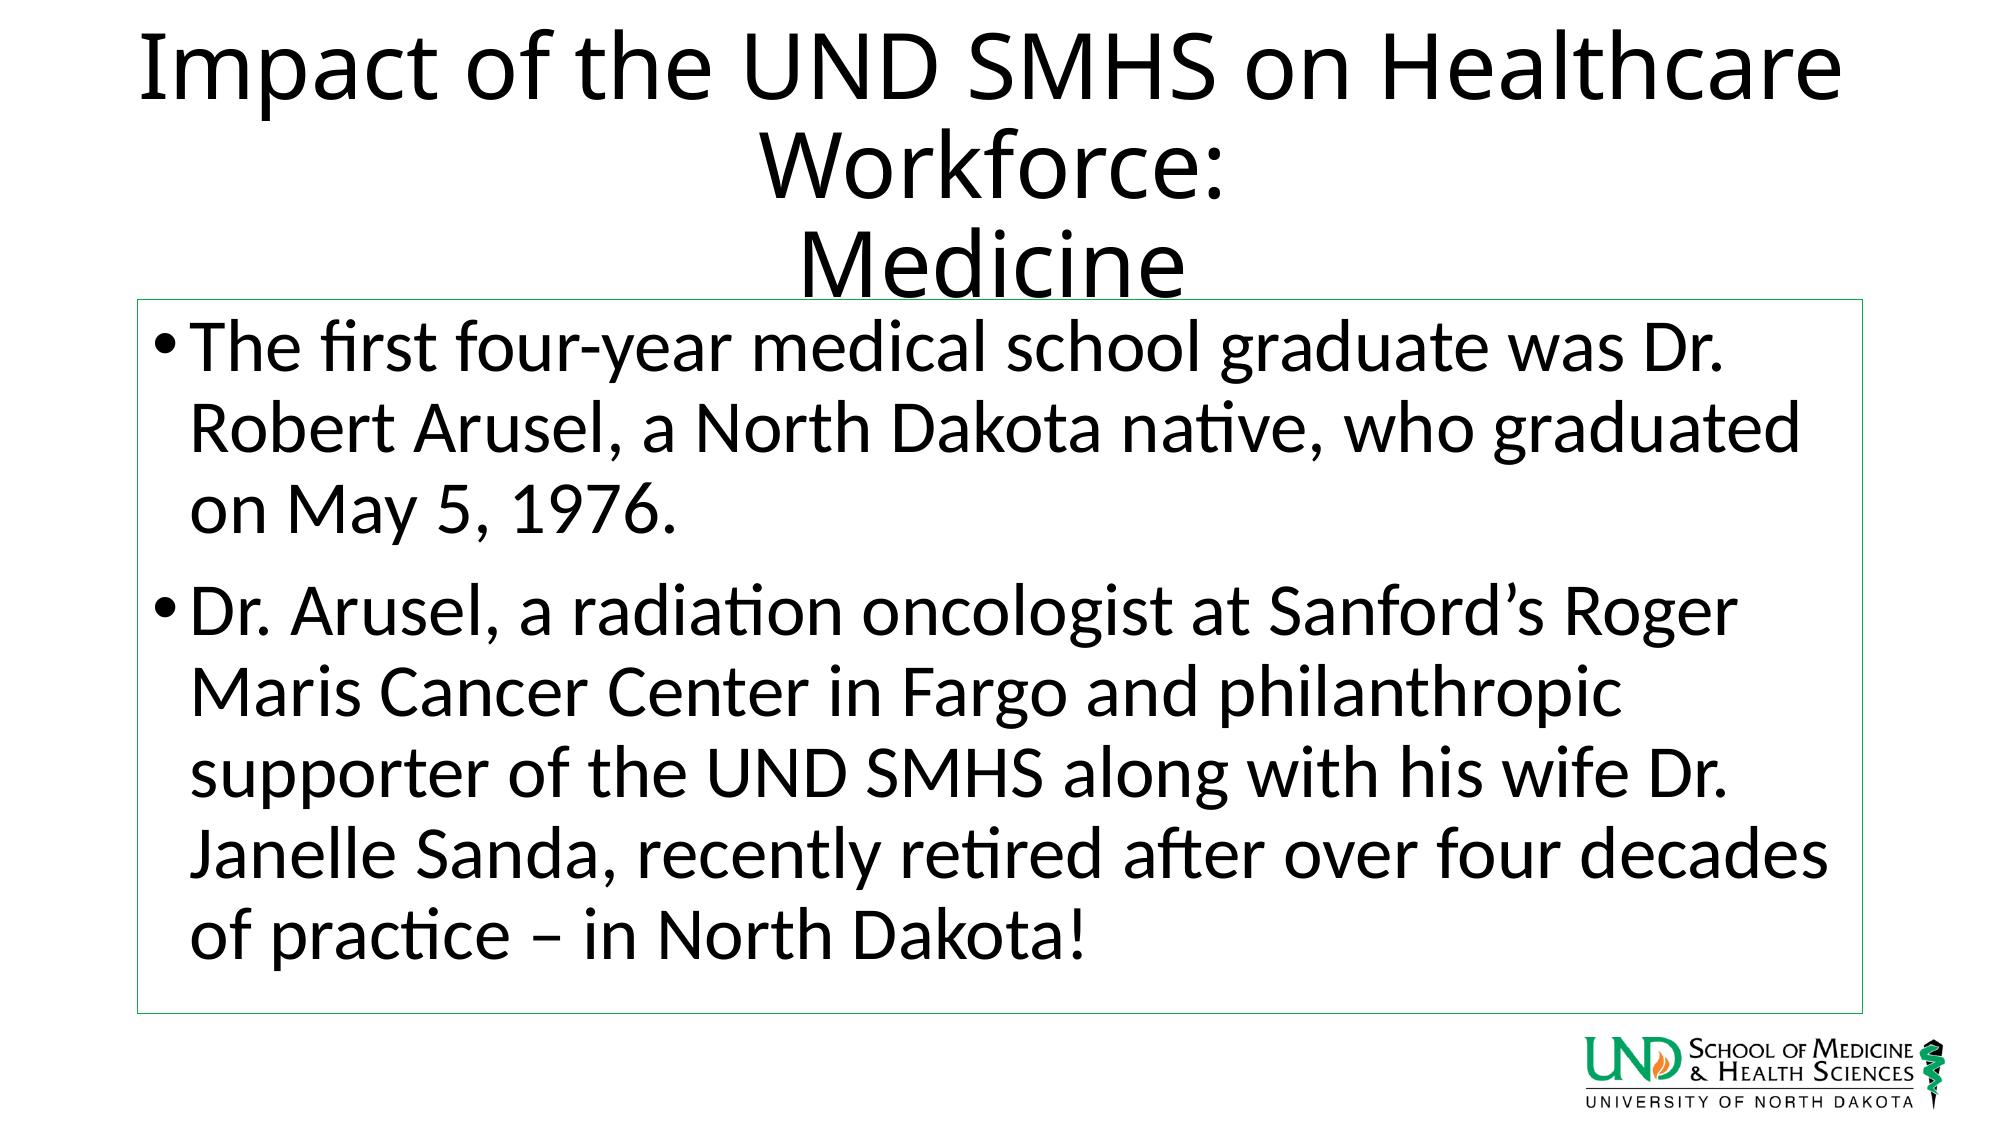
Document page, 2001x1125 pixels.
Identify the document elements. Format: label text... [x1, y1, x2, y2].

list The first four-year medical school graduate was Dr. Robert Arusel, a North Dakota native, who graduated on May 5, 1976. Dr. Arusel, a radiation oncologist at Sanford’s Roger Maris Cancer Center in Fargo and philanthropic supporter of the UND SMHS along with his wife Dr. Janelle Sanda, recently retired after over four decades of practice – in North Dakota! [137, 299, 1863, 1014]
title Impact of the UND SMHS on Healthcare Workforce: Medicine [26, 59, 1959, 278]
picture [1584, 1037, 1945, 1110]
